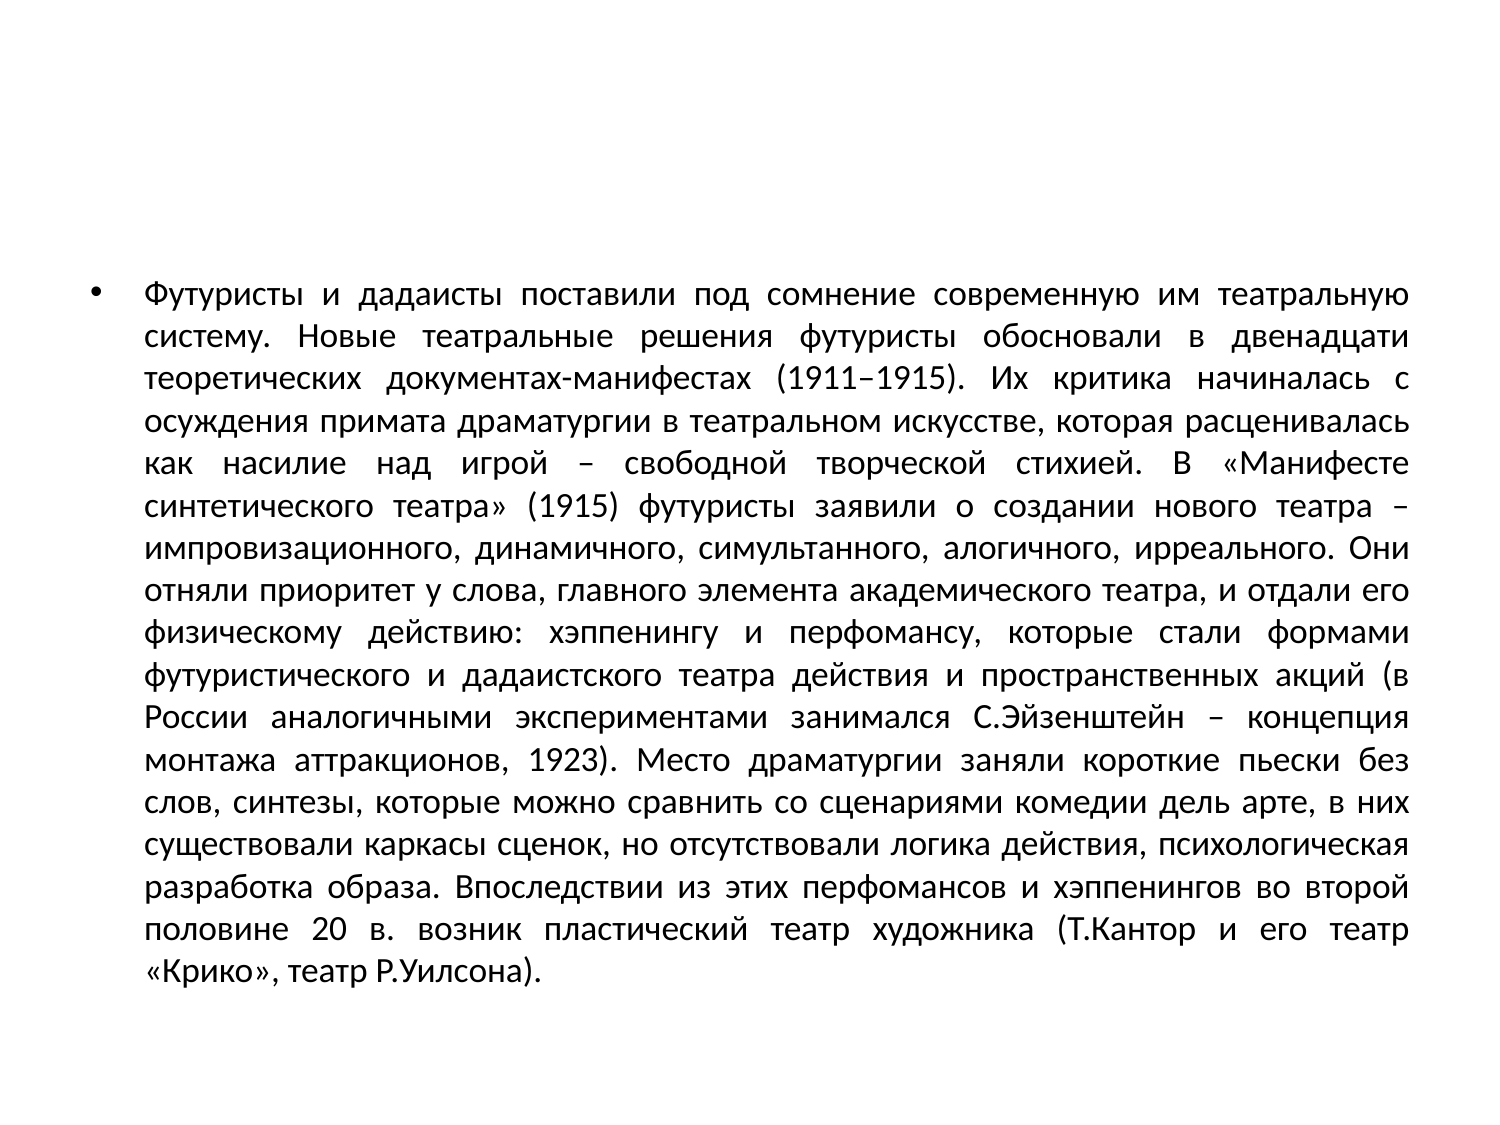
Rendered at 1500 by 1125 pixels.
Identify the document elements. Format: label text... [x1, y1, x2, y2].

list Футуристы и дадаисты поставили под сомнение современную им театральную систему. Новые театральные решения футуристы обосновали в двенадцати теоретических документах-манифестах (1911–1915). Их критика начиналась с осуждения примата драматургии в театральном искусстве, которая расценивалась как насилие над игрой – свободной творческой стихией. В «Манифесте синтетического театра» (1915) футуристы заявили о создании нового театра – импровизационного, динамичного, симультанного, алогичного, ирреального. Они отняли приоритет у слова, главного элемента академического театра, и отдали его физическому действию: хэппенингу и перфомансу, которые стали формами футуристического и дадаистского театра действия и пространственных акций (в России аналогичными экспериментами занимался С.Эйзенштейн – концепция монтажа аттракционов, 1923). Место драматургии заняли короткие пьески без слов, синтезы, которые можно сравнить со сценариями комедии дель арте, в них существовали каркасы сценок, но отсутствовали логика действия, психологическая разработка образа. Впоследствии из этих перфомансов и хэппенингов во второй половине 20 в. возник пластический театр художника (Т.Кантор и его театр «Крико», театр Р.Уилсона). [75, 262, 1425, 1005]
